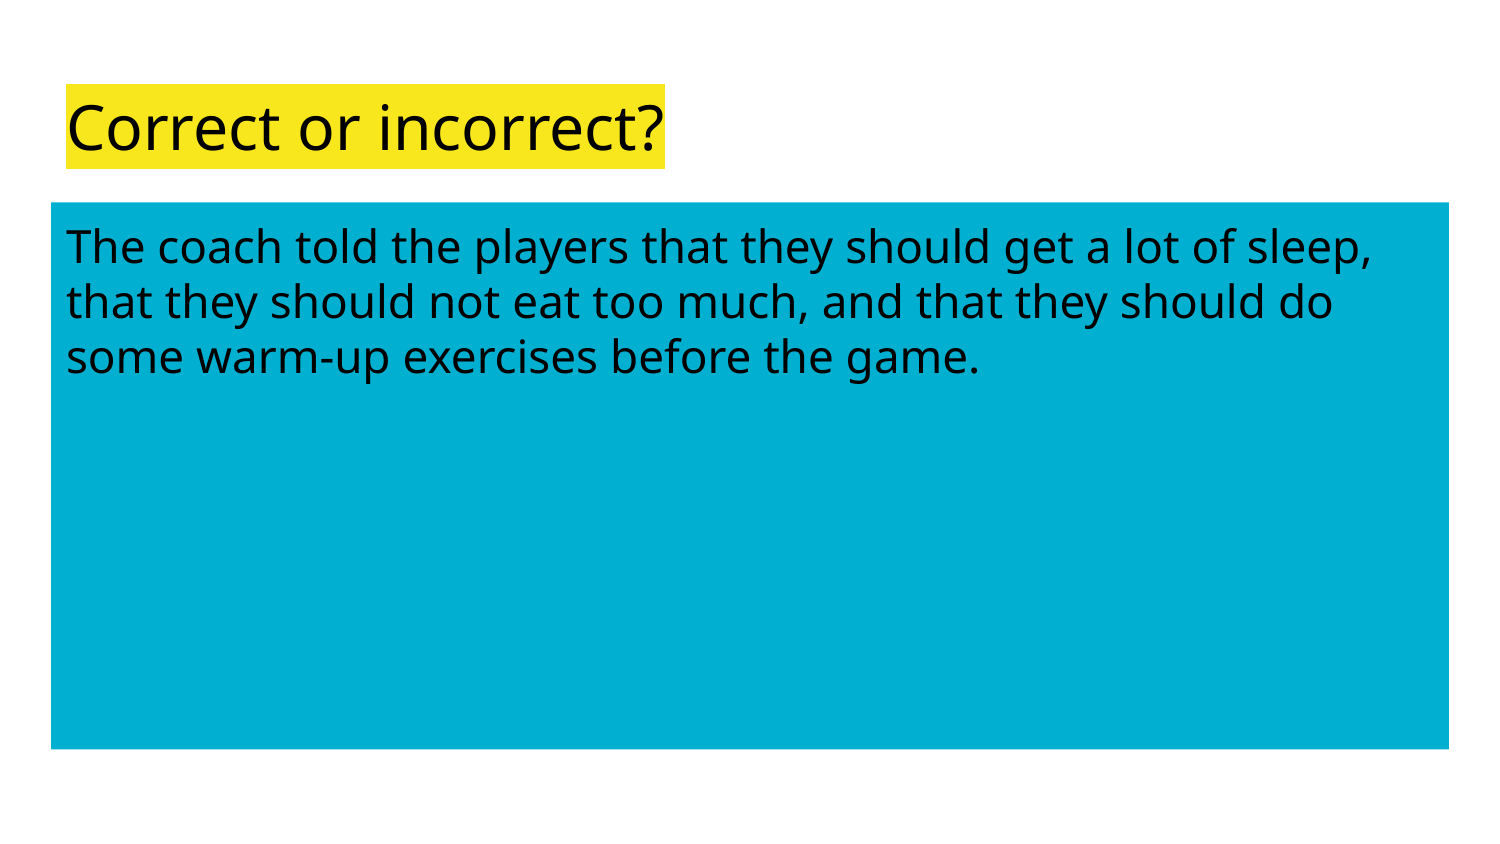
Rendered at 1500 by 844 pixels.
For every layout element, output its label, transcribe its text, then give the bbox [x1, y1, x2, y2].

title Correct or incorrect? [51, 72, 1449, 167]
list The coach told the players that they should get a lot of sleep, that they should not eat too much, and that they should do some warm-up exercises before the game. [51, 202, 1449, 750]
